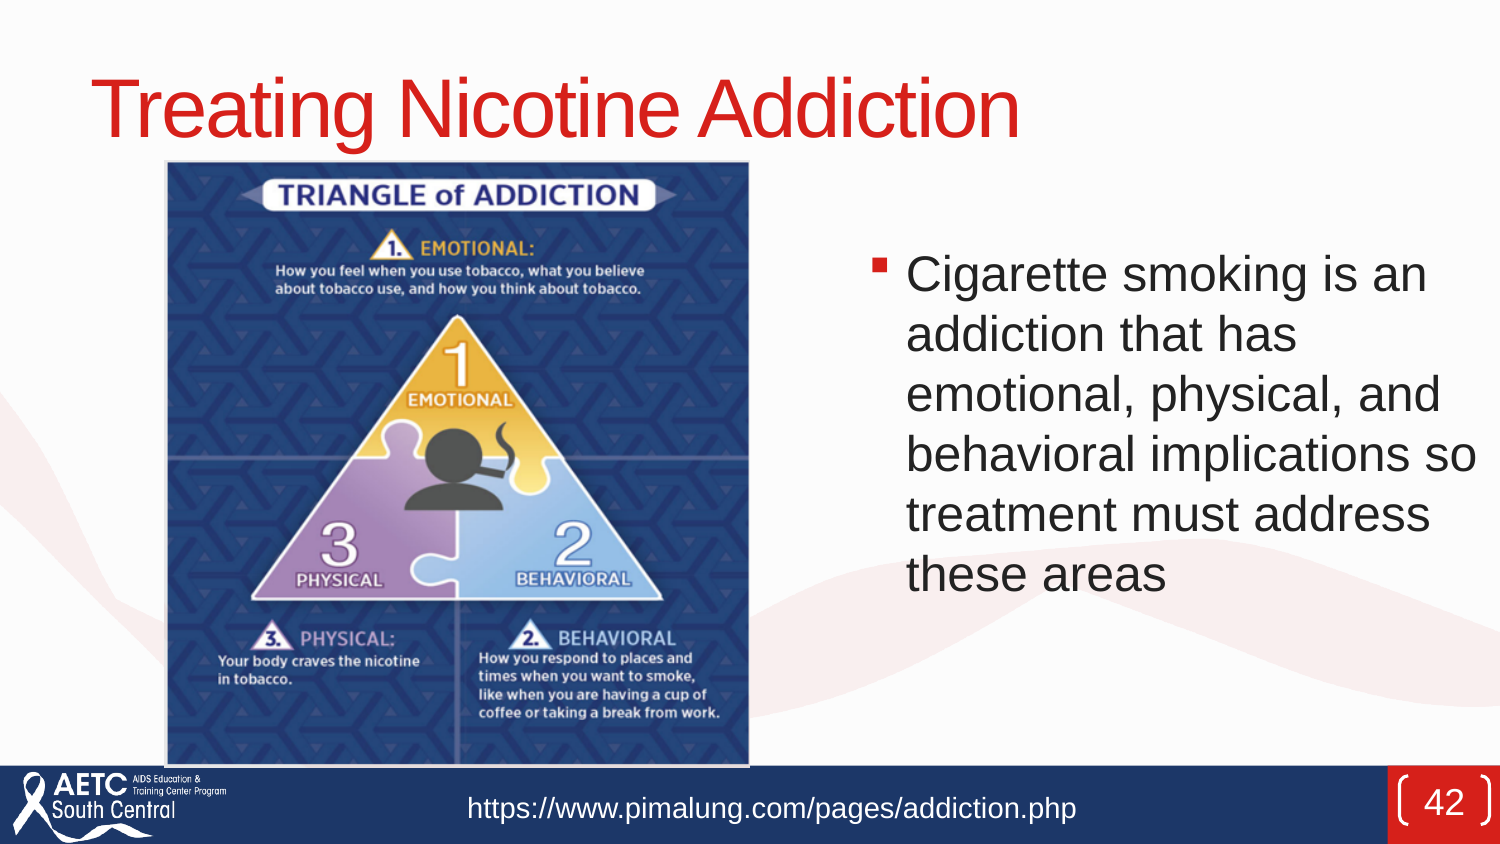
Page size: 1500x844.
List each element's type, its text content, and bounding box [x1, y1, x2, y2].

picture [163, 160, 751, 769]
title Treating Nicotine Addiction [75, 33, 1440, 175]
text_box https://www.pimalung.com/pages/addiction.php [342, 781, 1203, 832]
list Cigarette smoking is an addiction that has emotional, physical, and behavioral implications so treatment must address these areas [834, 234, 1500, 748]
picture [12, 770, 227, 844]
slide_number 42 [1397, 774, 1492, 827]
